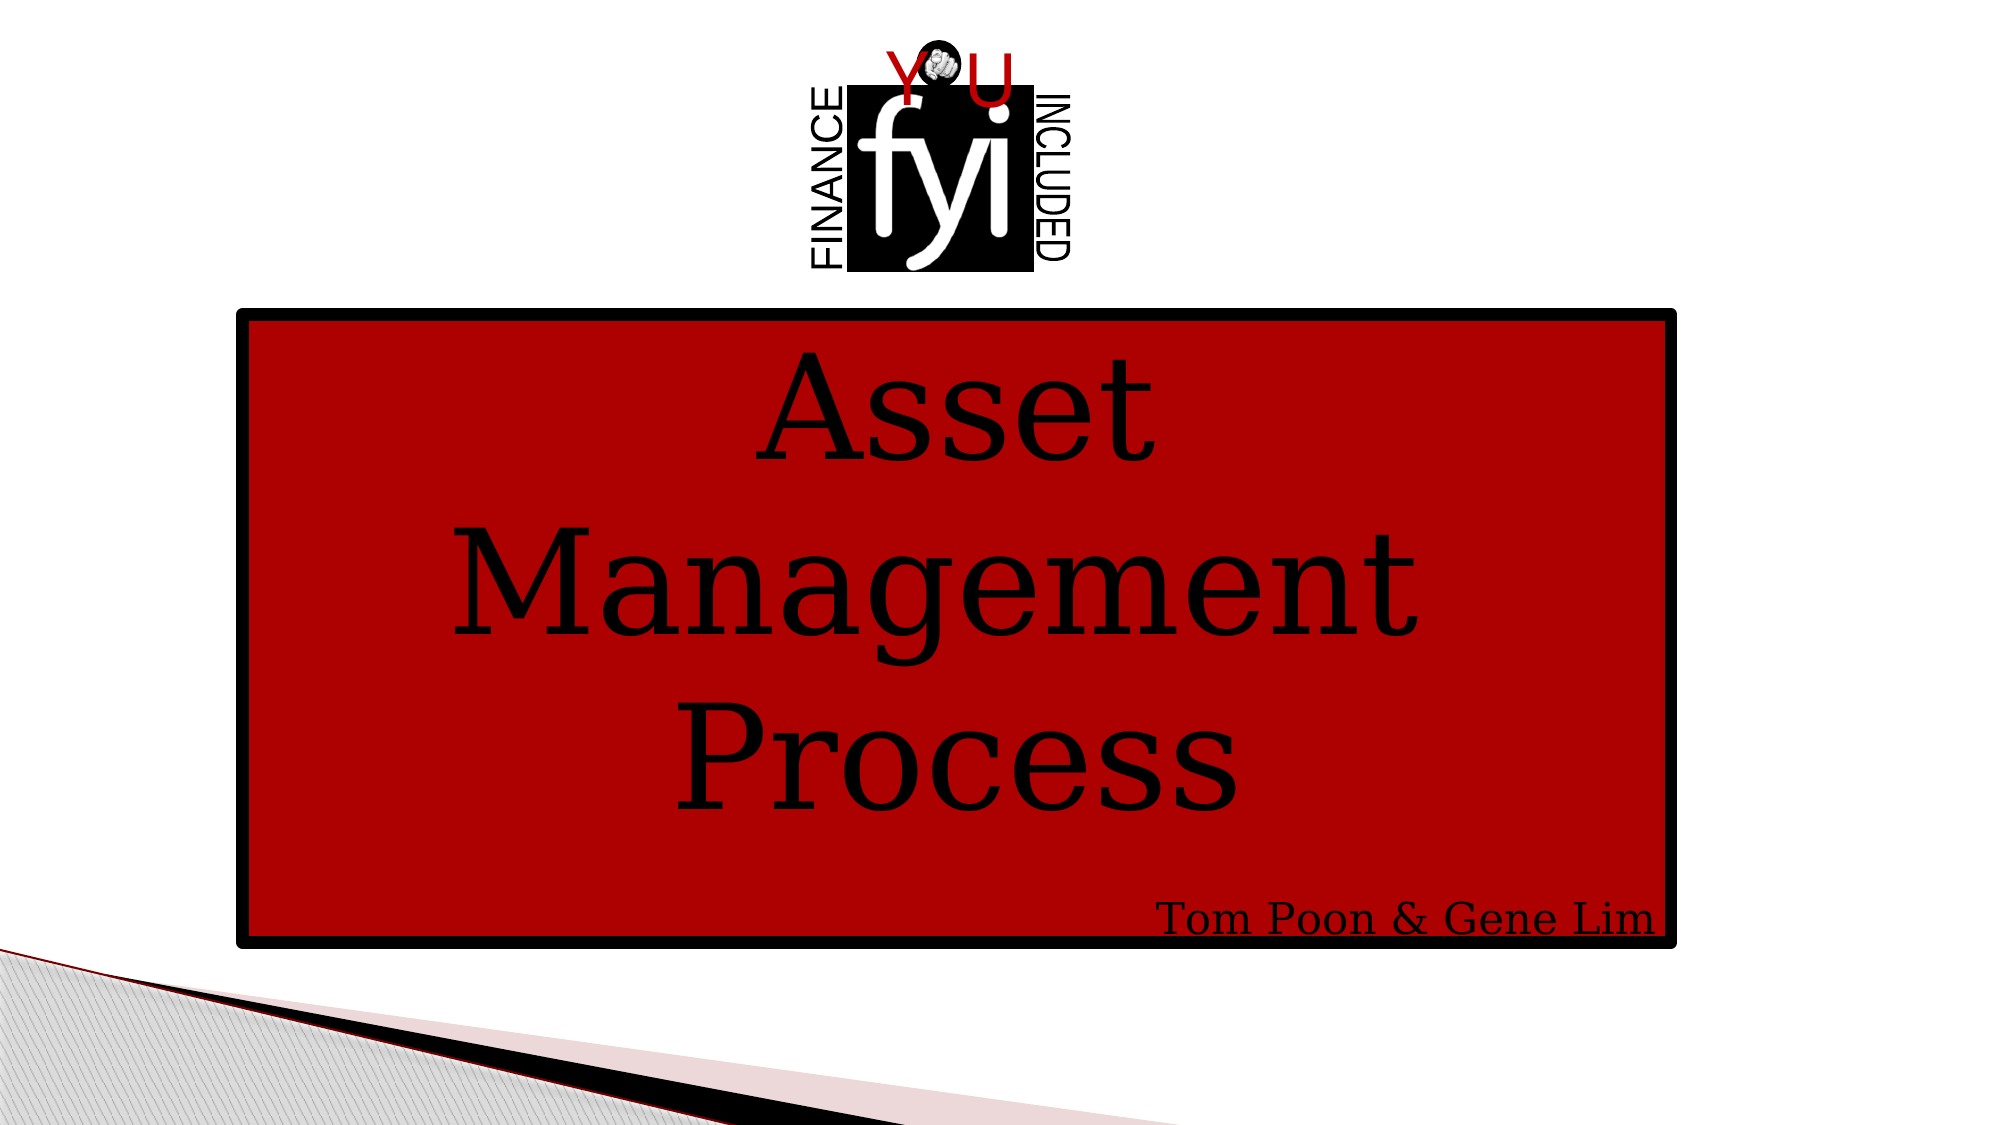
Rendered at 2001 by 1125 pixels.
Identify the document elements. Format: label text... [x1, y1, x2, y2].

text_box Asset Management Process Tom Poon & Gene Lim [238, 310, 1676, 947]
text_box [809, 23, 1071, 272]
